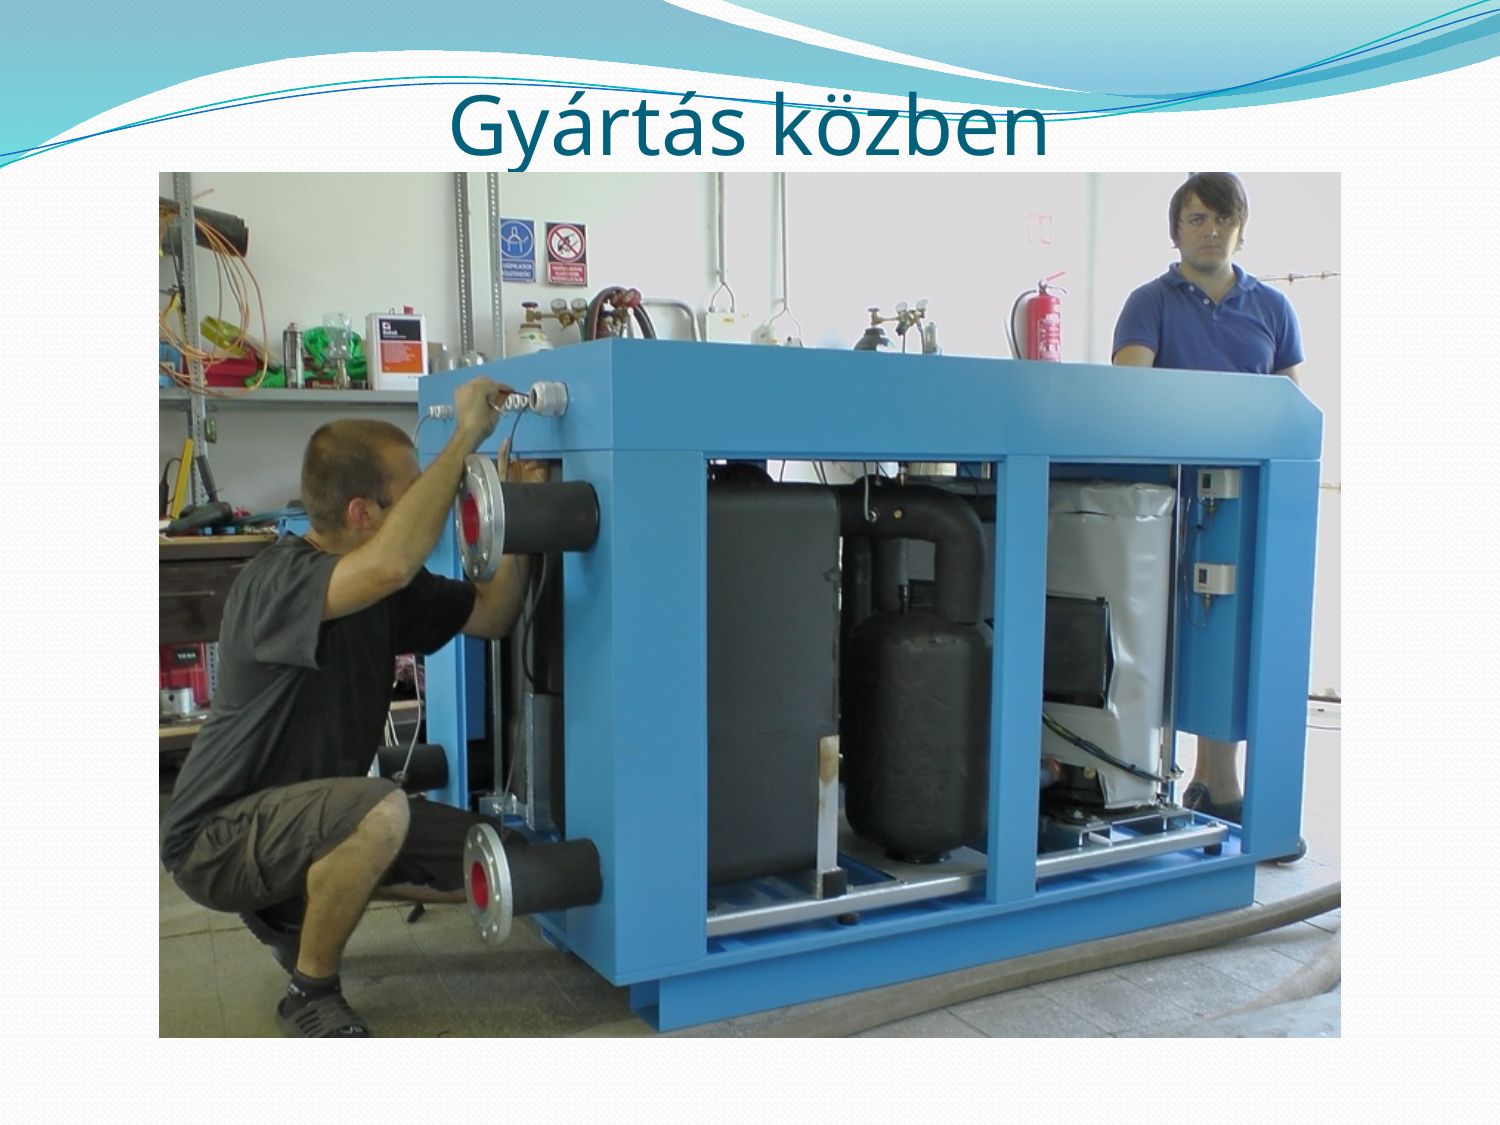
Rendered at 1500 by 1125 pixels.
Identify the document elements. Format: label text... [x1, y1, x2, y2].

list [159, 172, 1341, 1038]
title Gyártás közben [74, 42, 1426, 173]
